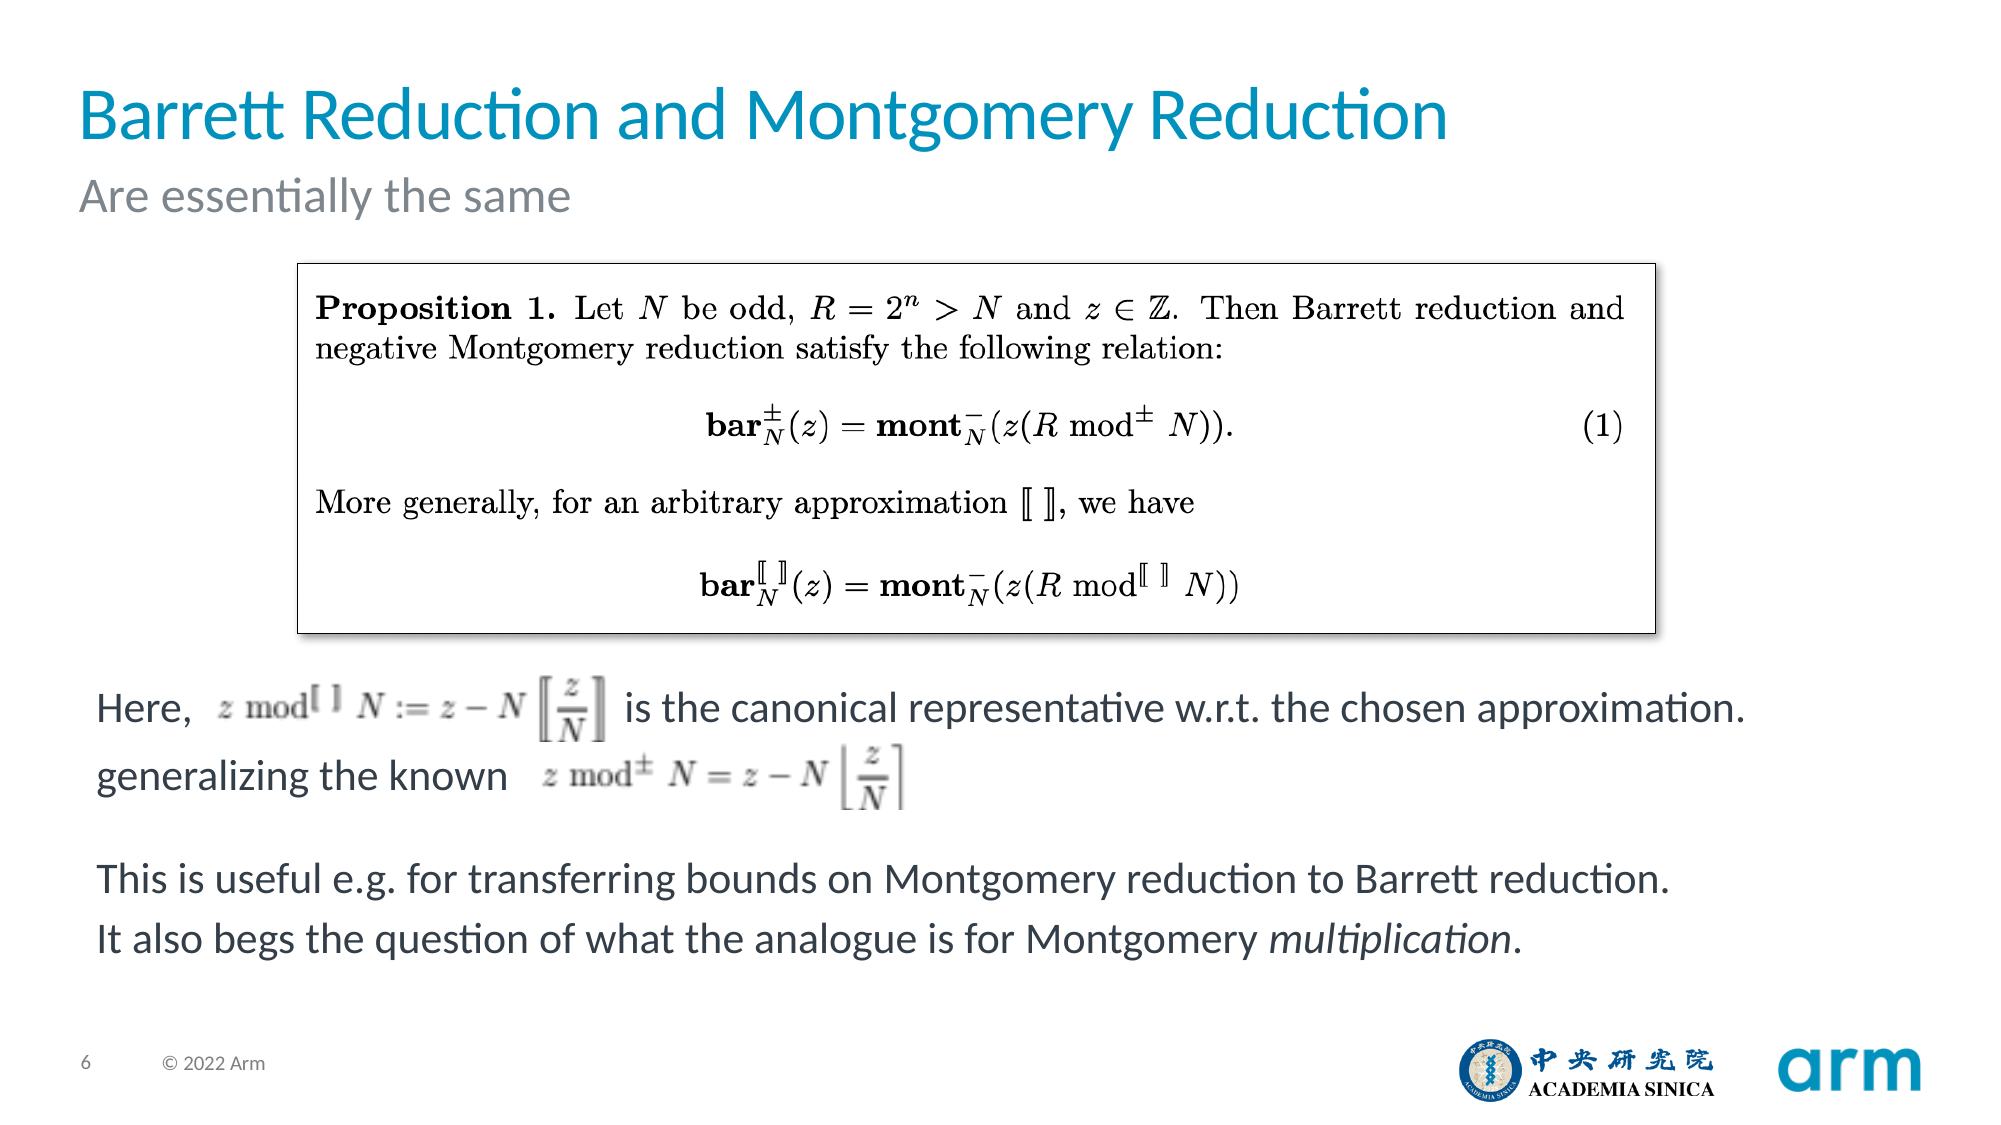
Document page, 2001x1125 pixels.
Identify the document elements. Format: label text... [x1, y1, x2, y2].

text_box This is useful e.g. for transferring bounds on Montgomery reduction to Barrett reduction. It also begs the question of what the analogue is for Montgomery multiplication. [96, 855, 1857, 963]
picture [1449, 1029, 1722, 1111]
picture [297, 263, 1656, 634]
list Are essentially the same [78, 162, 1922, 220]
title Barrett Reduction and Montgomery Reduction [78, 78, 1922, 162]
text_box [96, 674, 1866, 810]
picture [1777, 1047, 1922, 1093]
